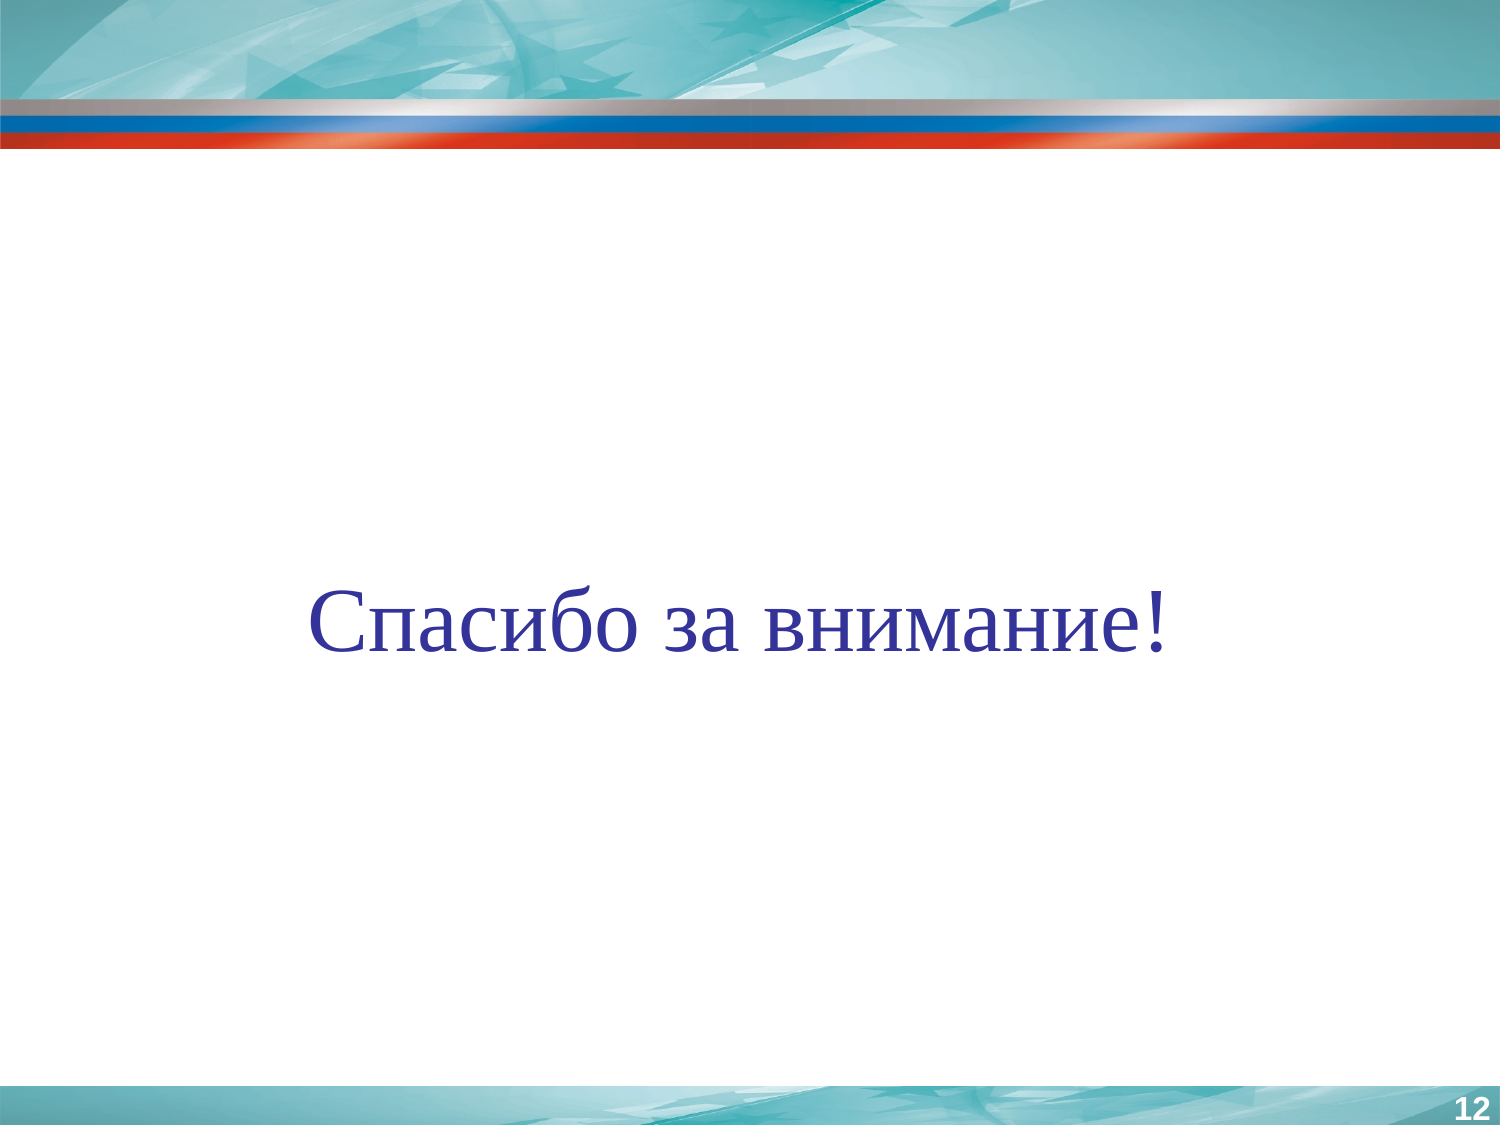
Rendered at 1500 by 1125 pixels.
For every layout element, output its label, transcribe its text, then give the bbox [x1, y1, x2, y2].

slide_number 12 [1155, 1079, 1500, 1125]
picture [0, 0, 1500, 149]
picture [0, 1086, 1155, 1125]
list Спасибо за внимание! [76, 266, 1428, 1010]
